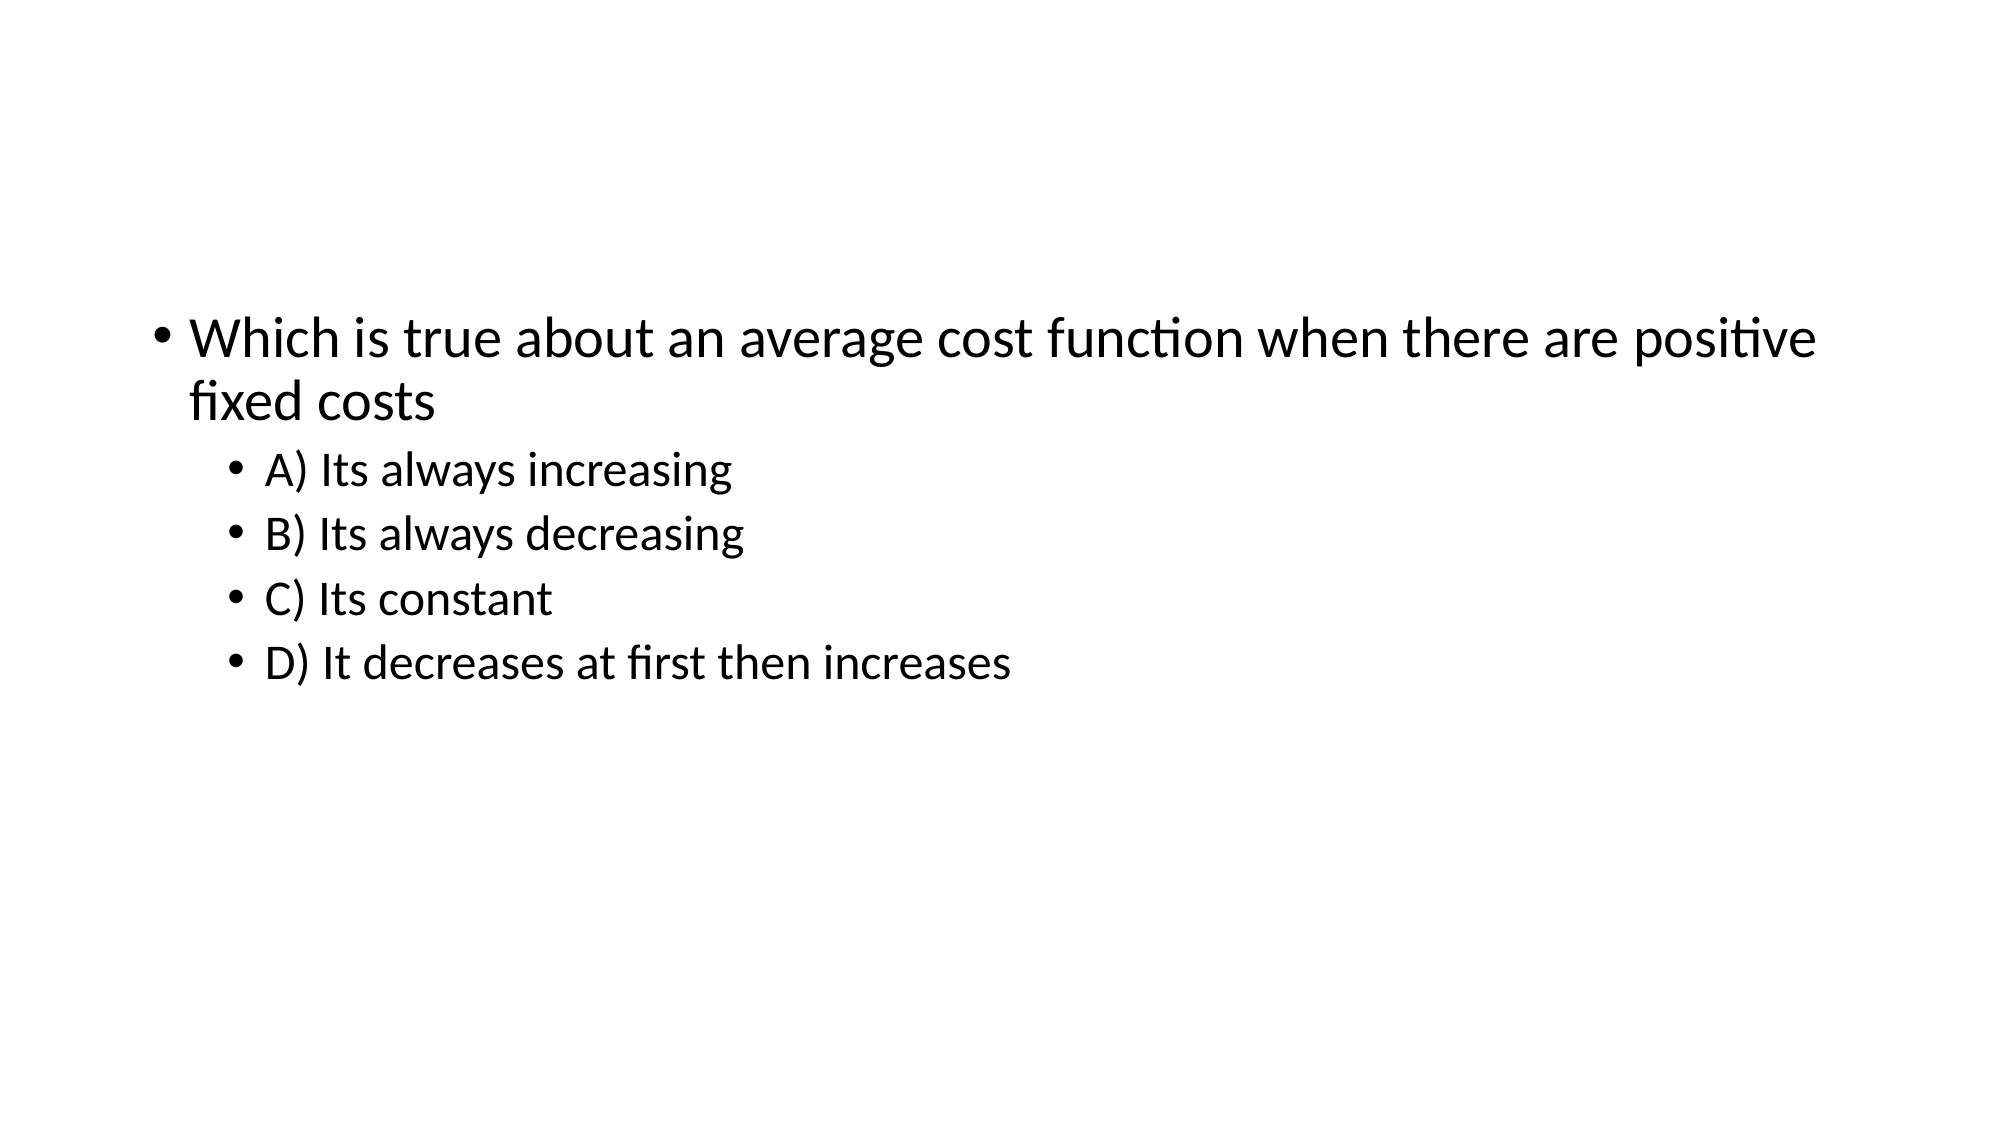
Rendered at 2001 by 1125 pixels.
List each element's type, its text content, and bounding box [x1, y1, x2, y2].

list Which is true about an average cost function when there are positive fixed costs A) Its always increasing B) Its always decreasing C) Its constant D) It decreases at first then increases [137, 299, 1863, 1014]
